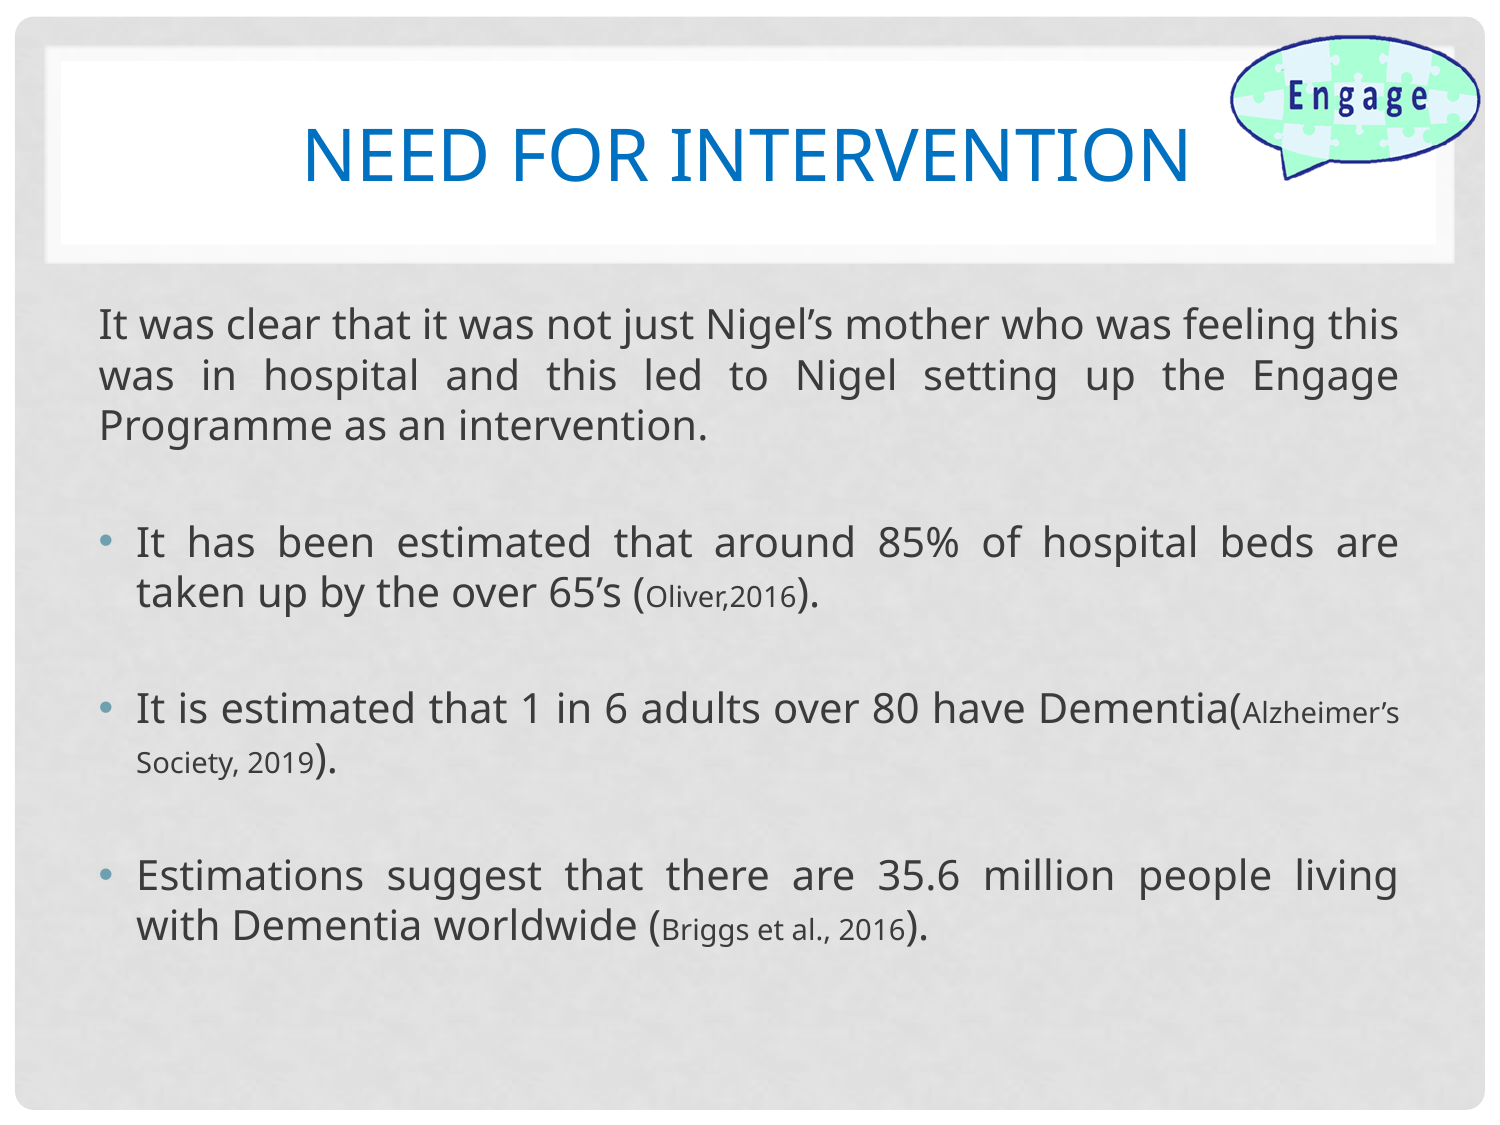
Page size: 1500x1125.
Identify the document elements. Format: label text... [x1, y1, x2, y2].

list It was clear that it was not just Nigel’s mother who was feeling this was in hospital and this led to Nigel setting up the Engage Programme as an intervention. It has been estimated that around 85% of hospital beds are taken up by the over 65’s (Oliver,2016). It is estimated that 1 in 6 adults over 80 have Dementia(Alzheimer’s Society, 2019). Estimations suggest that there are 35.6 million people living with Dementia worldwide (Briggs et al., 2016). [64, 290, 1415, 1009]
picture [1222, 18, 1500, 193]
title Need for intervention [69, 66, 1425, 238]
